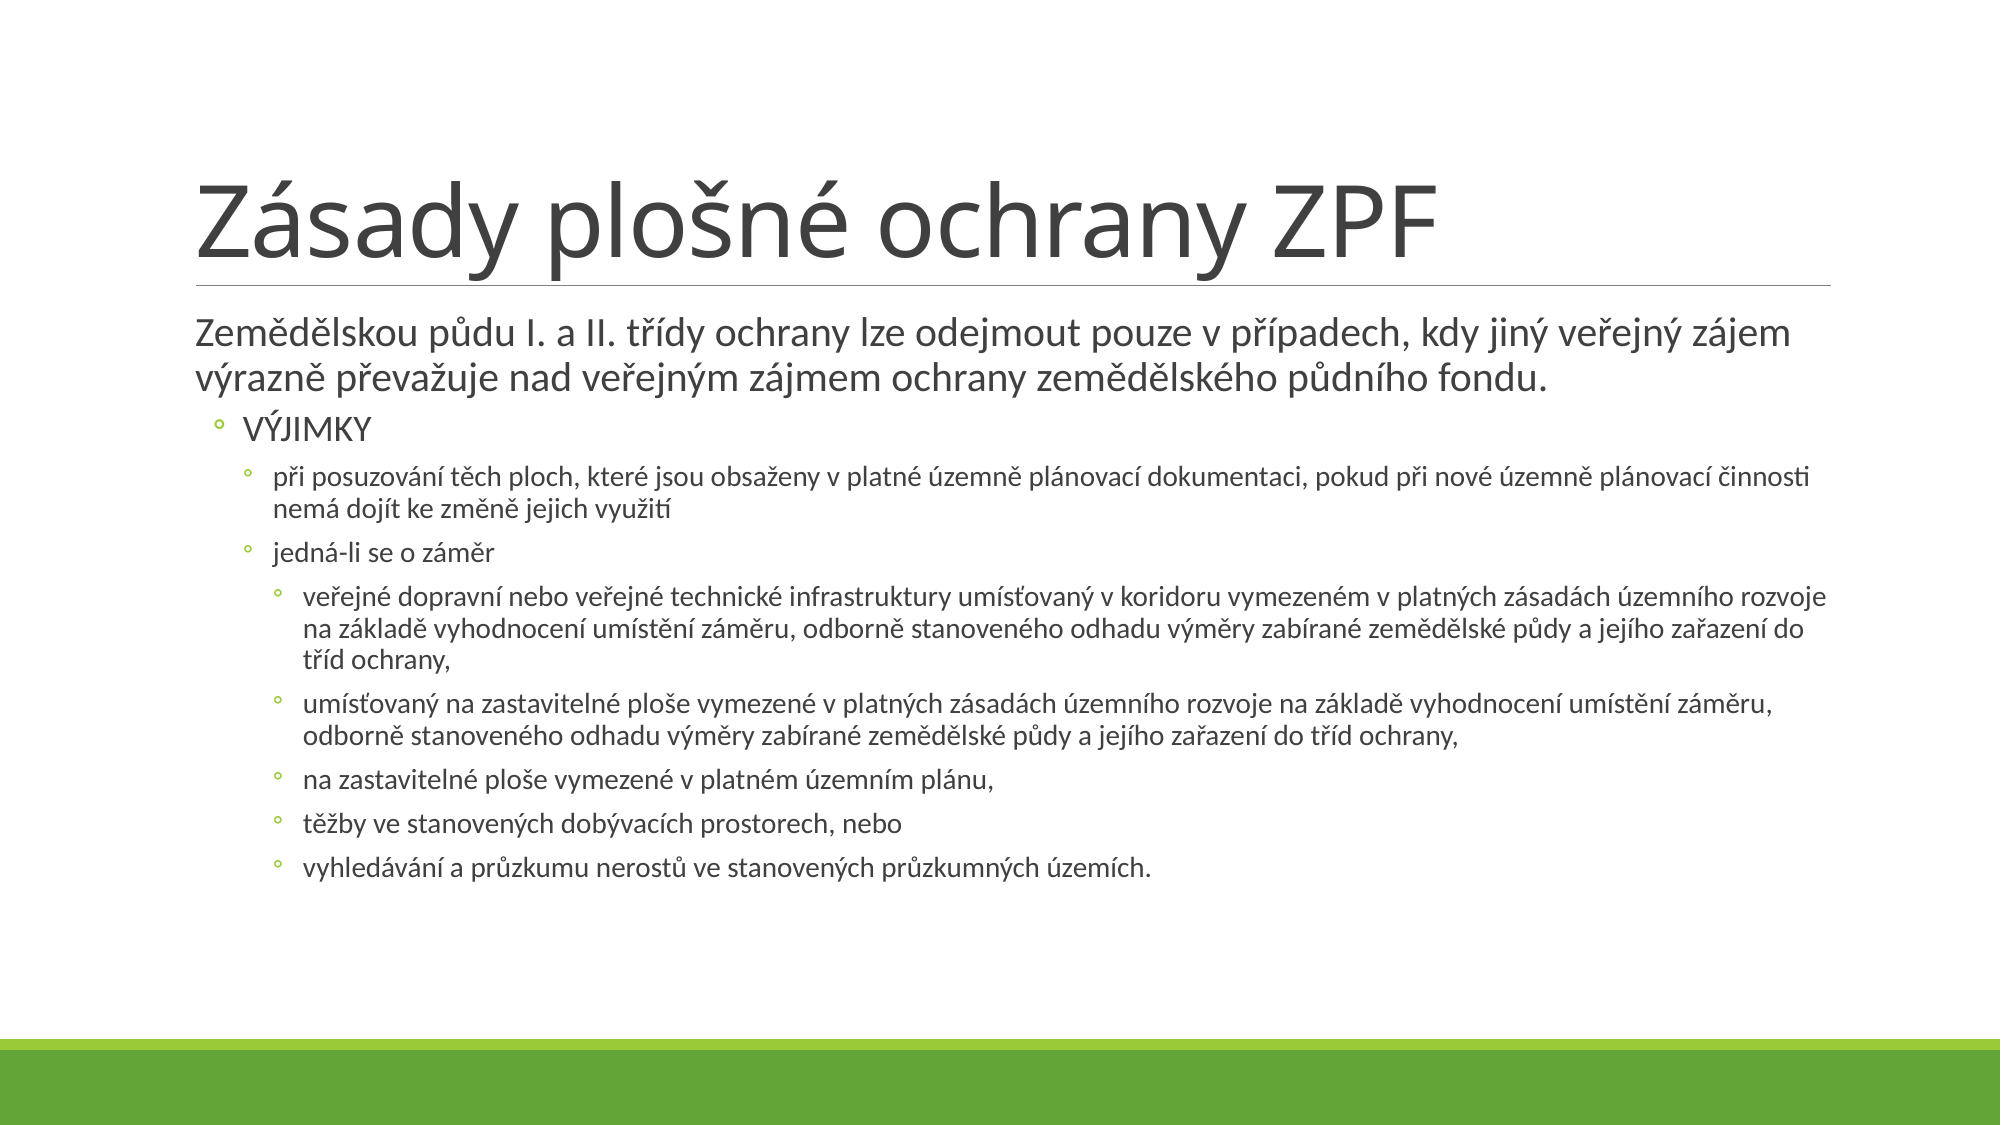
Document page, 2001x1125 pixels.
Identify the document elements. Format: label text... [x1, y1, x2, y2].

list Zemědělskou půdu I. a II. třídy ochrany lze odejmout pouze v případech, kdy jiný veřejný zájem výrazně převažuje nad veřejným zájmem ochrany zemědělského půdního fondu. VÝJIMKY při posuzování těch ploch, které jsou obsaženy v platné územně plánovací dokumentaci, pokud při nové územně plánovací činnosti nemá dojít ke změně jejich využití jedná-li se o záměr veřejné dopravní nebo veřejné technické infrastruktury umísťovaný v koridoru vymezeném v platných zásadách územního rozvoje na základě vyhodnocení umístění záměru, odborně stanoveného odhadu výměry zabírané zemědělské půdy a jejího zařazení do tříd ochrany, umísťovaný na zastavitelné ploše vymezené v platných zásadách územního rozvoje na základě vyhodnocení umístění záměru, odborně stanoveného odhadu výměry zabírané zemědělské půdy a jejího zařazení do tříd ochrany, na zastavitelné ploše vymezené v platném územním plánu, těžby ve stanovených dobývacích prostorech, nebo vyhledávání a průzkumu nerostů ve stanovených průzkumných územích. [180, 302, 1830, 963]
title Zásady plošné ochrany ZPF [180, 47, 1830, 285]
